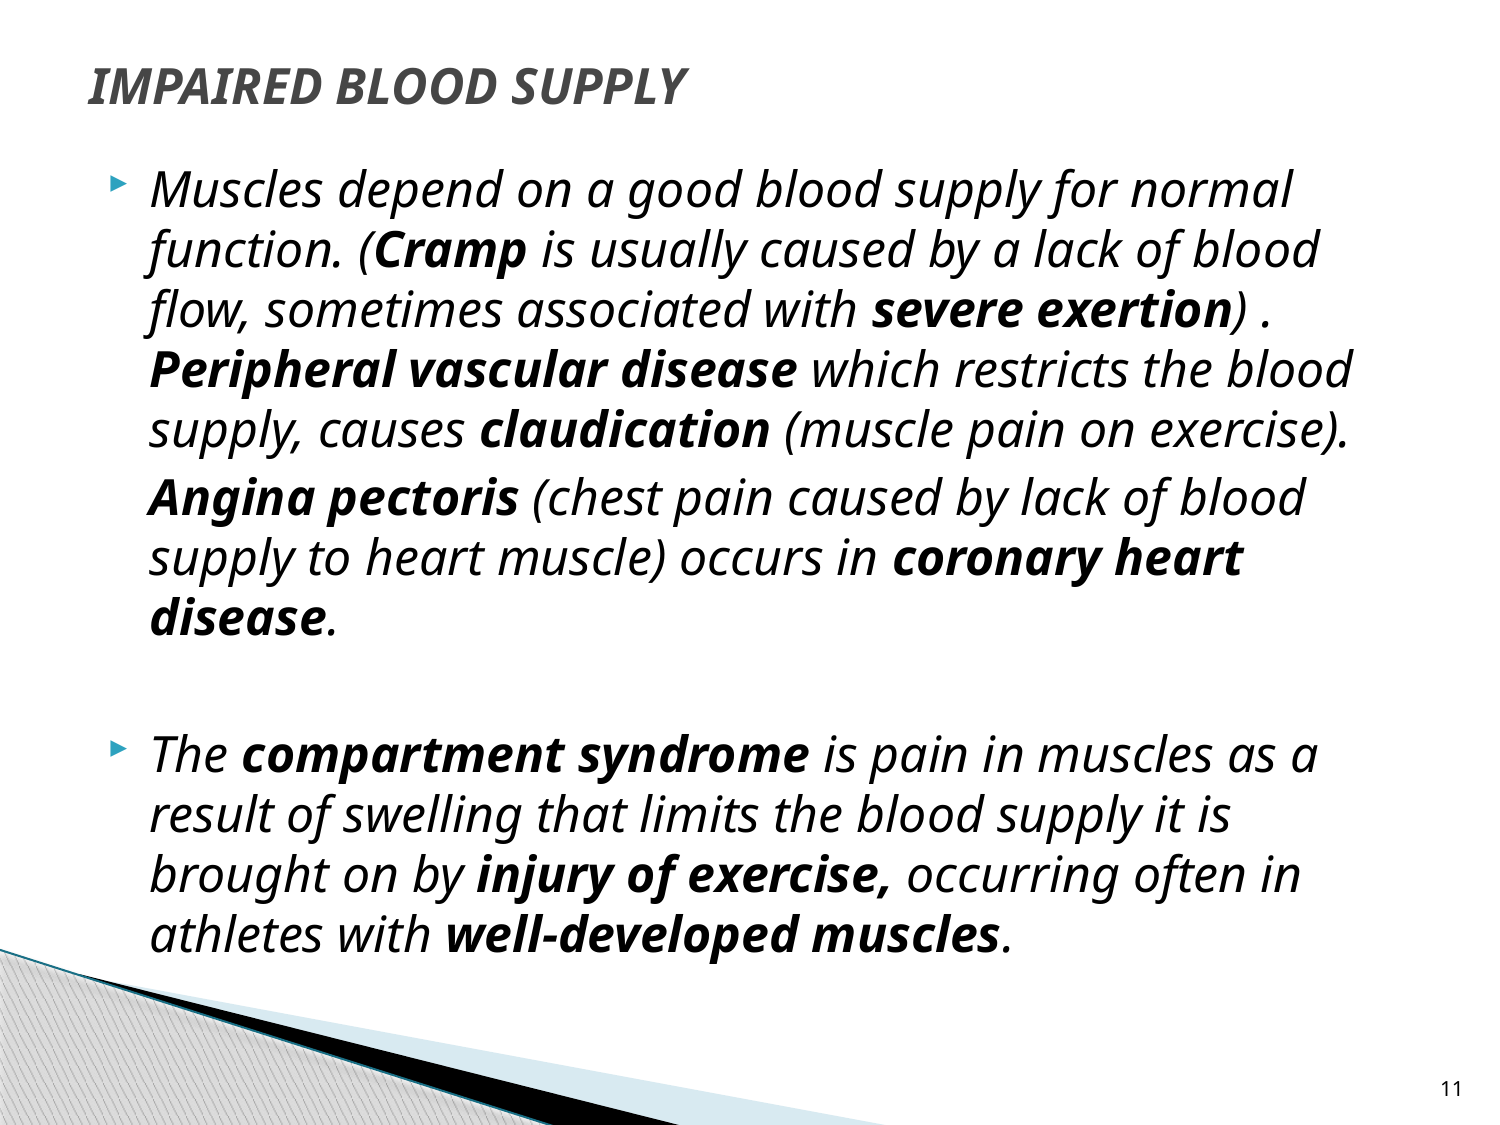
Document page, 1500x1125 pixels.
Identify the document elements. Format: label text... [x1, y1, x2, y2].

slide_number 11 [1418, 1051, 1479, 1112]
list Muscles depend on a good blood supply for normal function. (Cramp is usually caused by a lack of blood flow, sometimes associated with severe exertion) . Peripheral vascular disease which restricts the blood supply, causes claudication (muscle pain on exercise). Angina pectoris (chest pain caused by lack of blood supply to heart muscle) occurs in coronary heart disease. The compartment syndrome is pain in muscles as a result of swelling that limits the blood supply it is brought on by injury of exercise, occurring often in athletes with well-developed muscles. [75, 149, 1425, 1088]
title IMPAIRED BLOOD SUPPLY [75, 45, 1425, 125]
